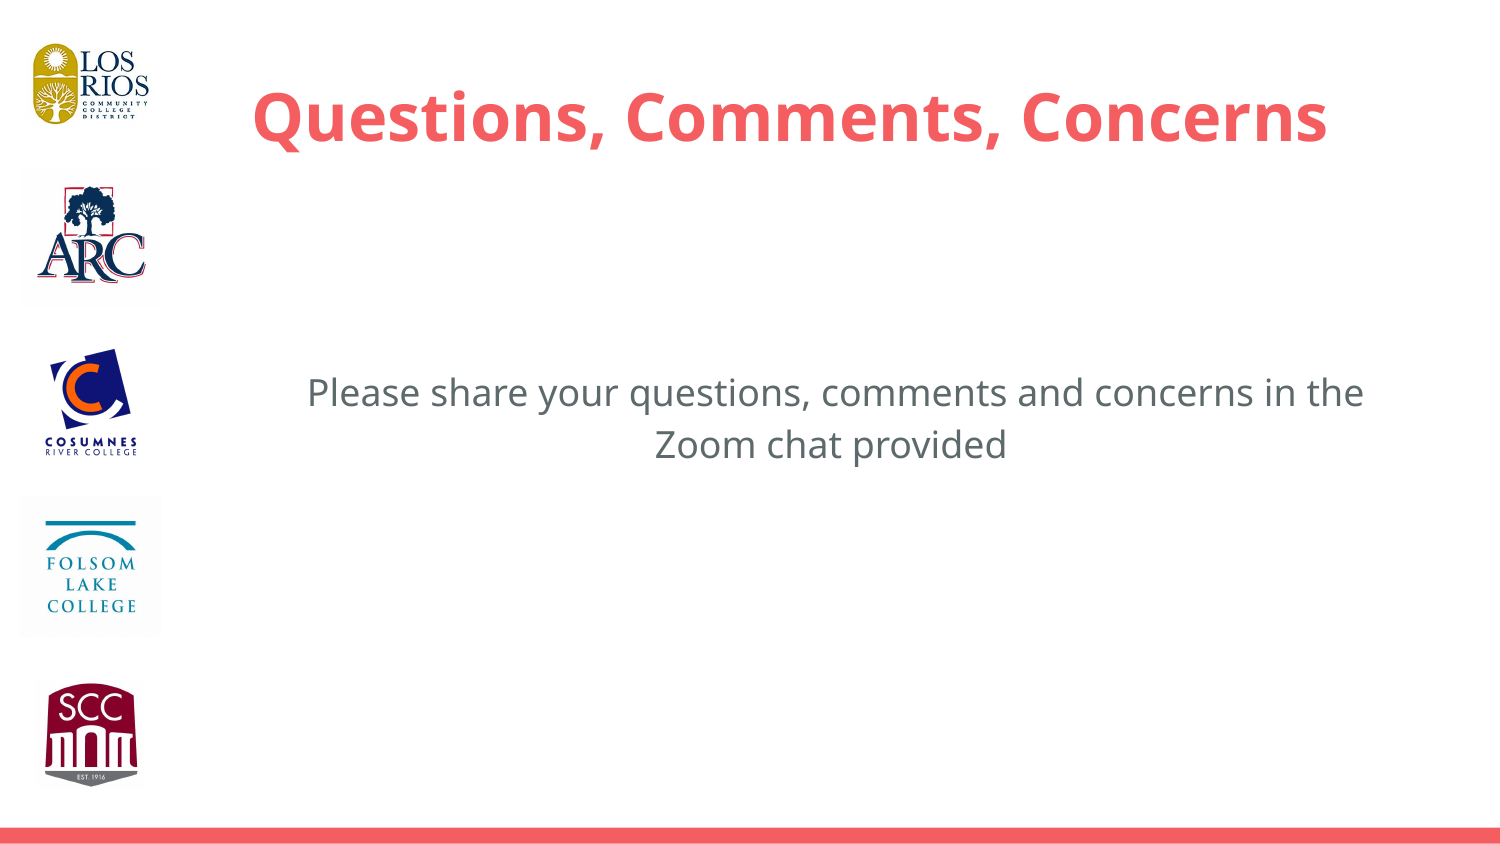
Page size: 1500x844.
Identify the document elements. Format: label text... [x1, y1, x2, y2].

picture [20, 496, 161, 637]
picture [35, 679, 146, 790]
list Please share your questions, comments and concerns in the Zoom chat provided [236, 184, 1437, 745]
picture [20, 167, 161, 308]
picture [20, 331, 161, 473]
picture [20, 33, 161, 134]
title Questions, Comments, Concerns [236, 59, 1500, 163]
